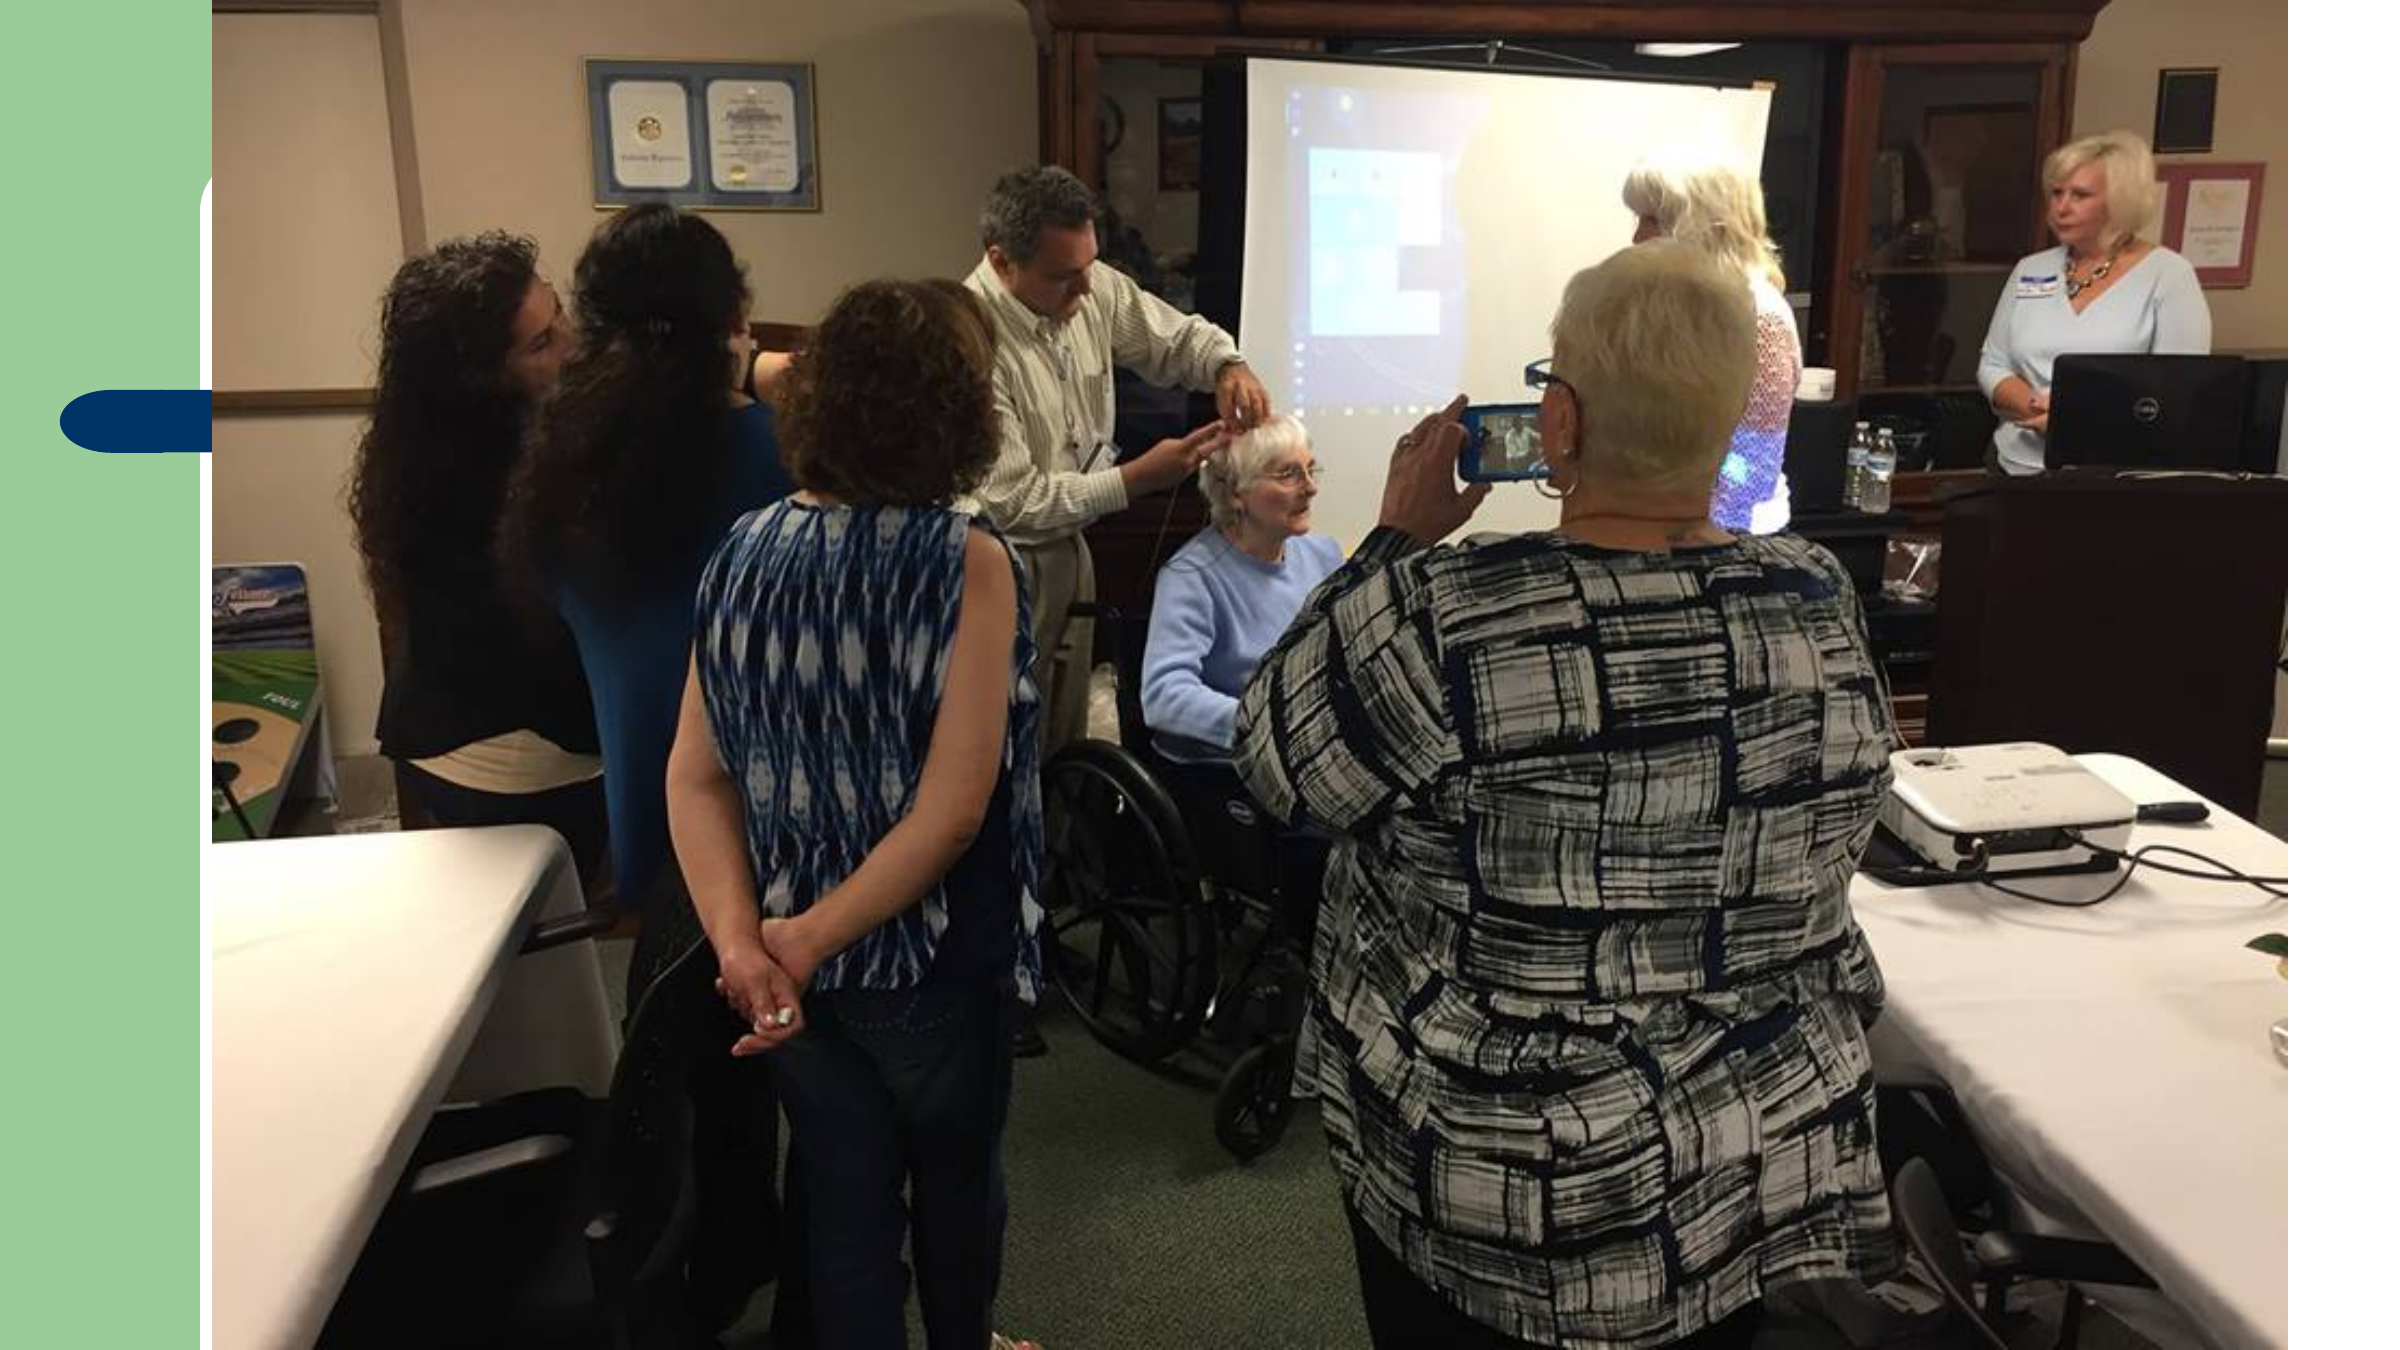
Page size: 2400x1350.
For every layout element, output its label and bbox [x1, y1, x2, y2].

picture [212, 0, 2288, 1350]
